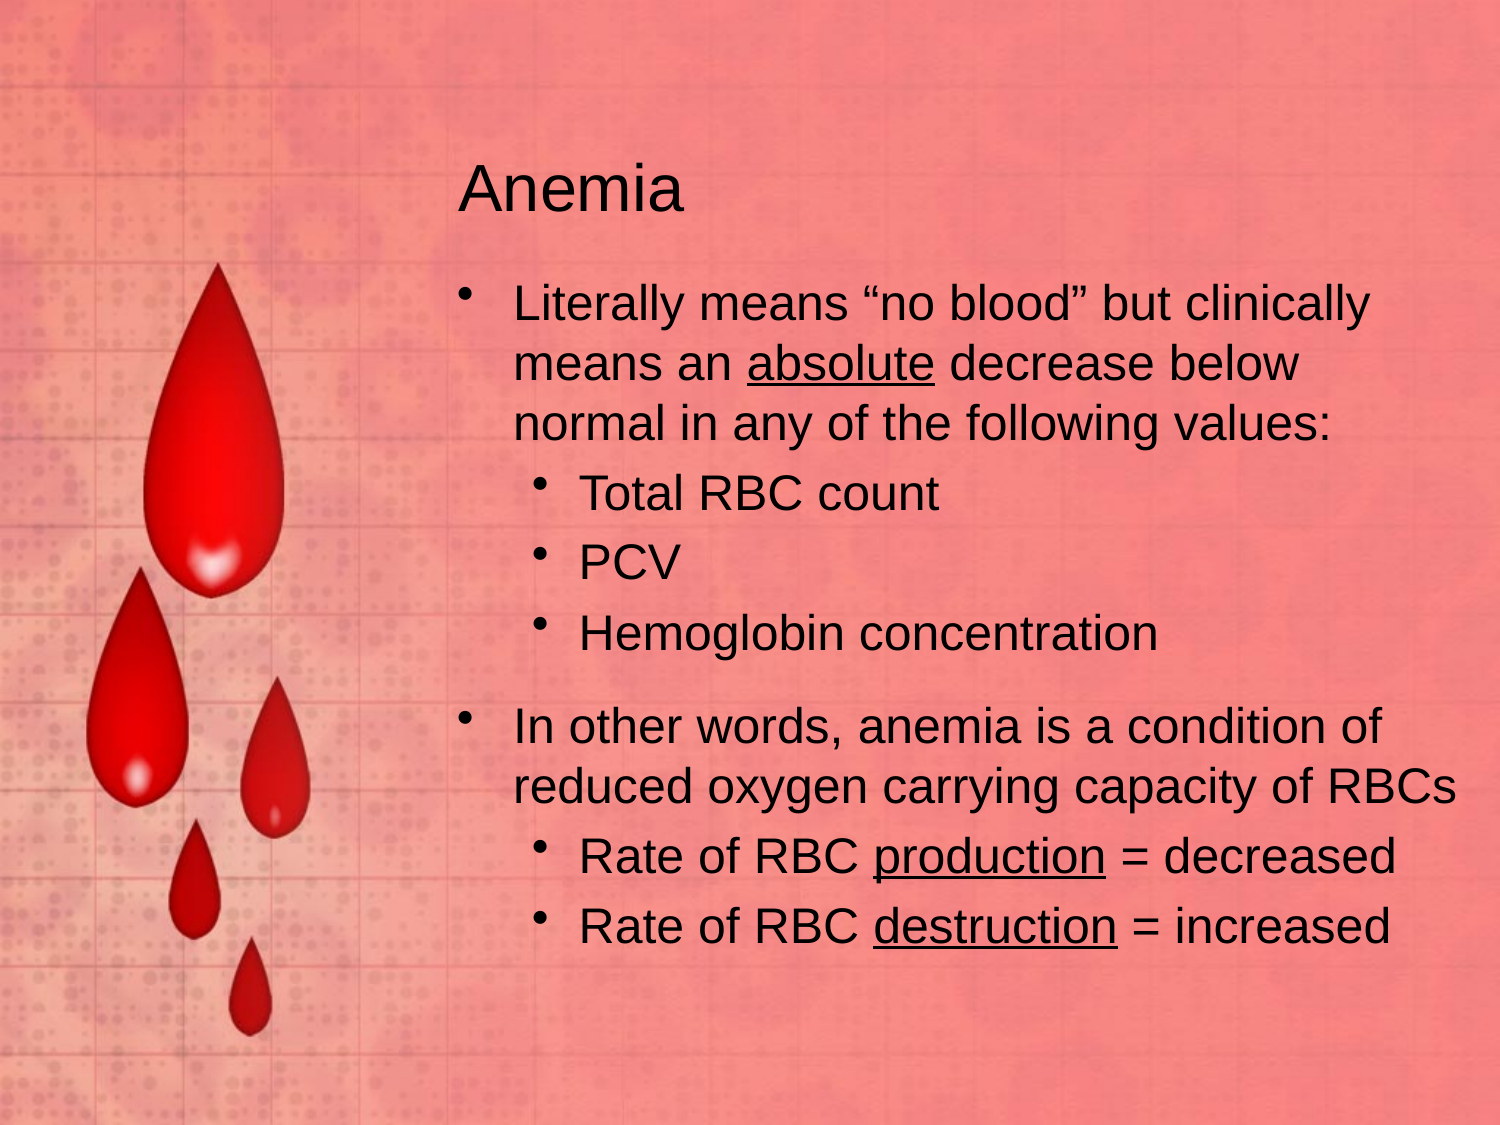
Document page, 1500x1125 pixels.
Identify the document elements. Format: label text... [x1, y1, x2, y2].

list Literally means “no blood” but clinically means an absolute decrease below normal in any of the following values: Total RBC count PCV Hemoglobin concentration In other words, anemia is a condition of reduced oxygen carrying capacity of RBCs Rate of RBC production = decreased Rate of RBC destruction = increased [441, 262, 1480, 1006]
title Anemia [443, 44, 1480, 233]
picture [0, 0, 1500, 1125]
